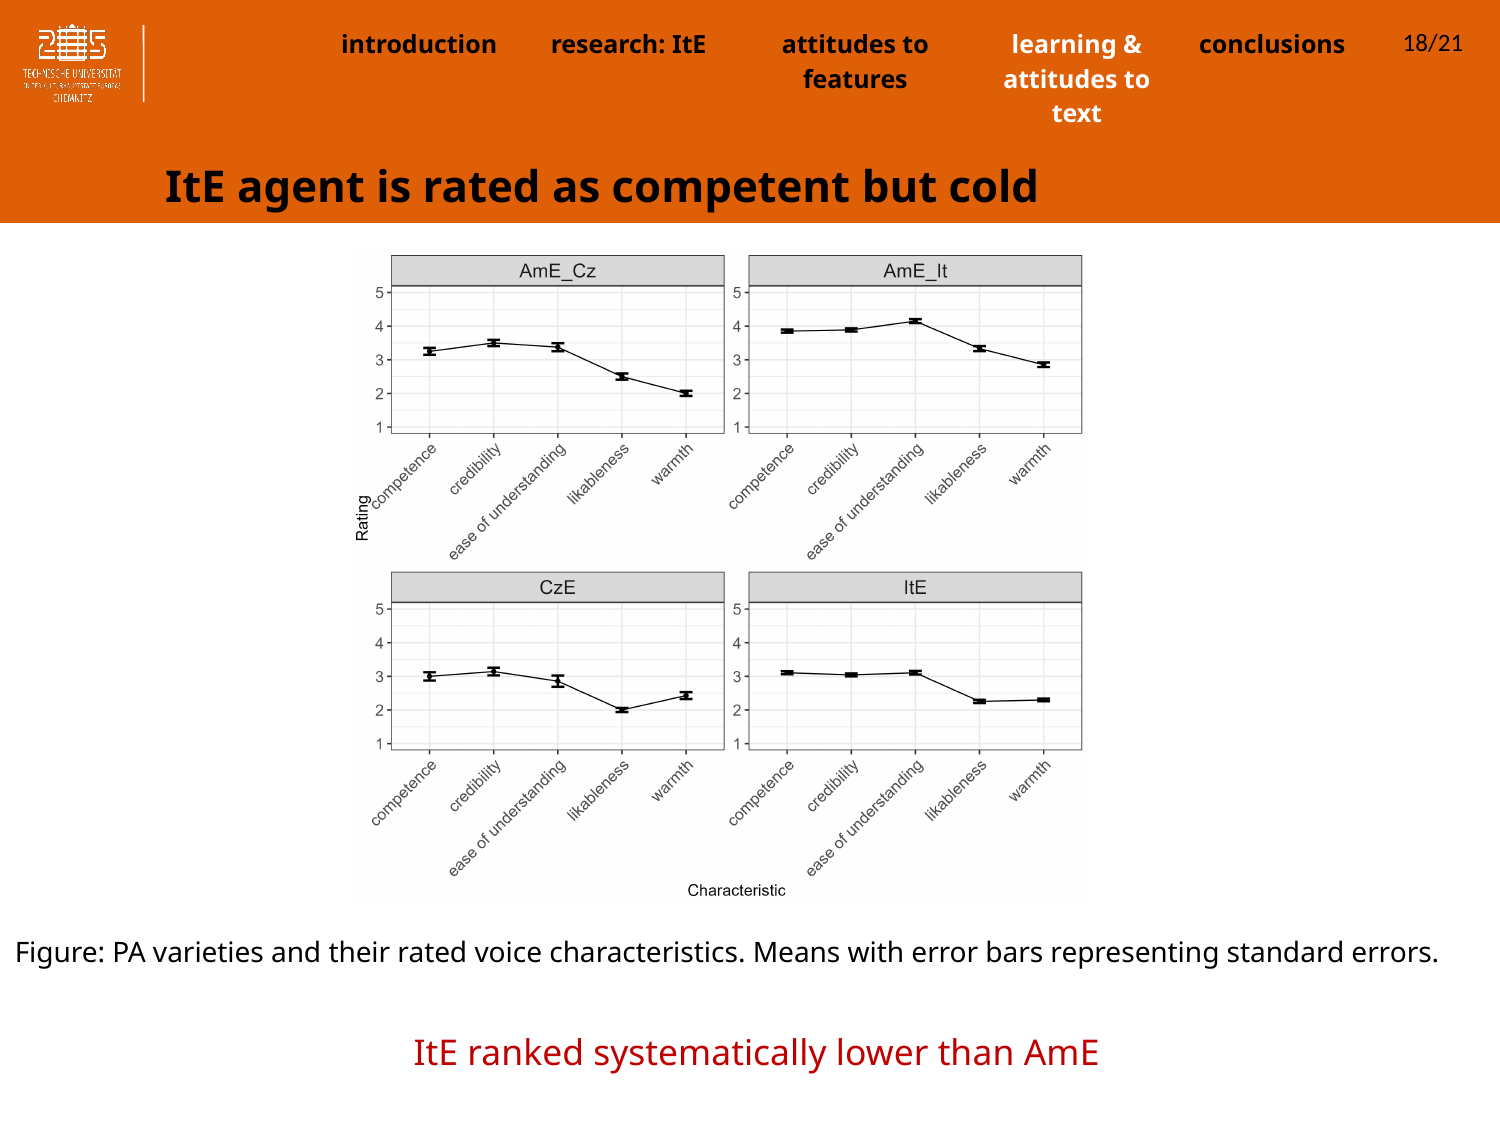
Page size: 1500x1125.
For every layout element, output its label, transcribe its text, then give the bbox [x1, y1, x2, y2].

text_box ItE ranked systematically lower than AmE [398, 1022, 1247, 1080]
picture [273, 226, 1227, 966]
table_header conclusions [1183, 20, 1352, 125]
table_header introduction [303, 20, 527, 125]
table_header attitudes to features [741, 20, 961, 125]
picture [23, 24, 121, 102]
text_box 18/21 [1387, 19, 1500, 67]
table_header research: ItE [527, 20, 741, 125]
text_box Figure: PA varieties and their rated voice characteristics. Means with error bars representing standard errors. [0, 926, 1500, 976]
table_header learning & attitudes to text [961, 20, 1183, 125]
title ItE agent is rated as competent but cold [165, 159, 1477, 217]
